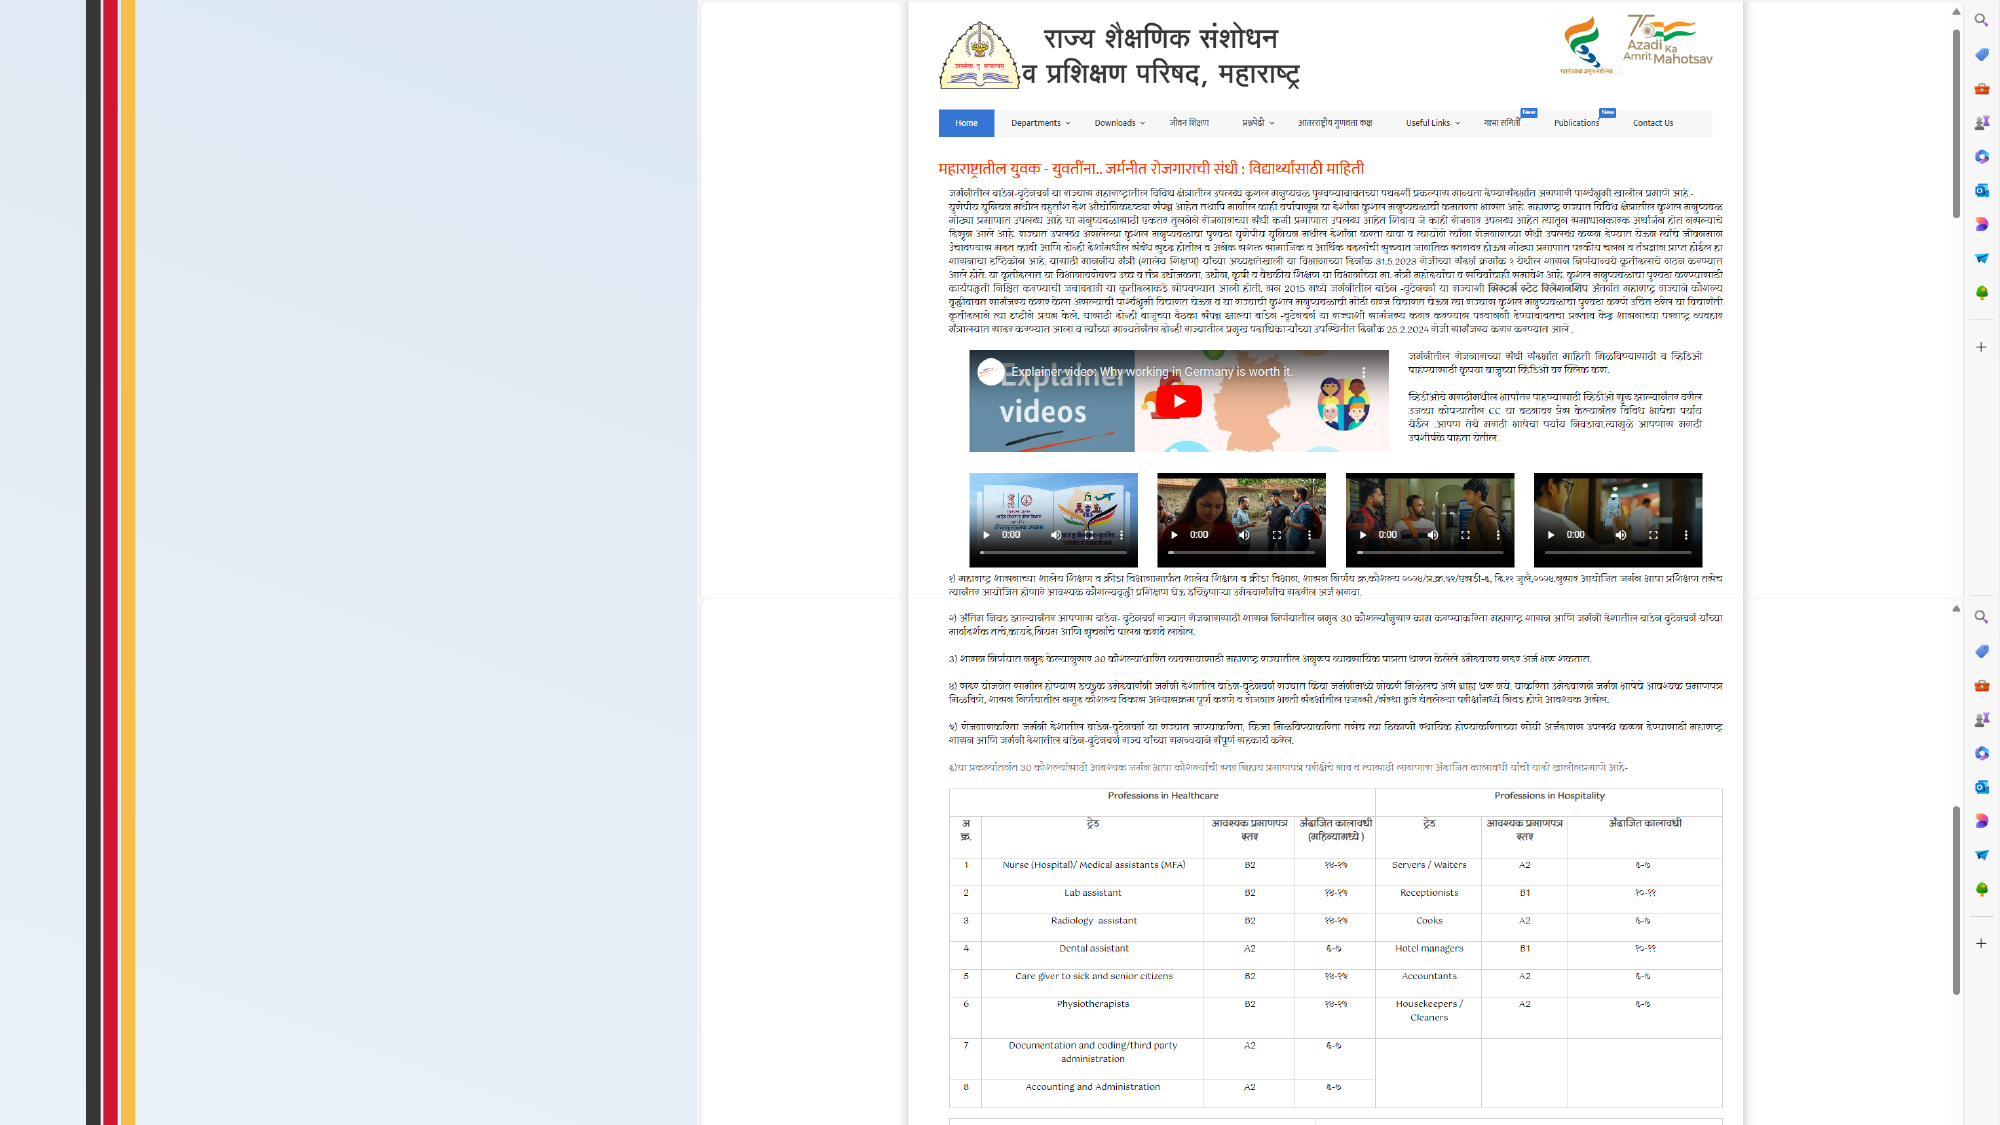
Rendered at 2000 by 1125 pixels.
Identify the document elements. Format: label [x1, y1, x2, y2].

picture [697, 0, 2000, 1125]
text_box [101, 0, 119, 1125]
text_box [84, 0, 101, 1125]
text_box [119, 0, 138, 1125]
